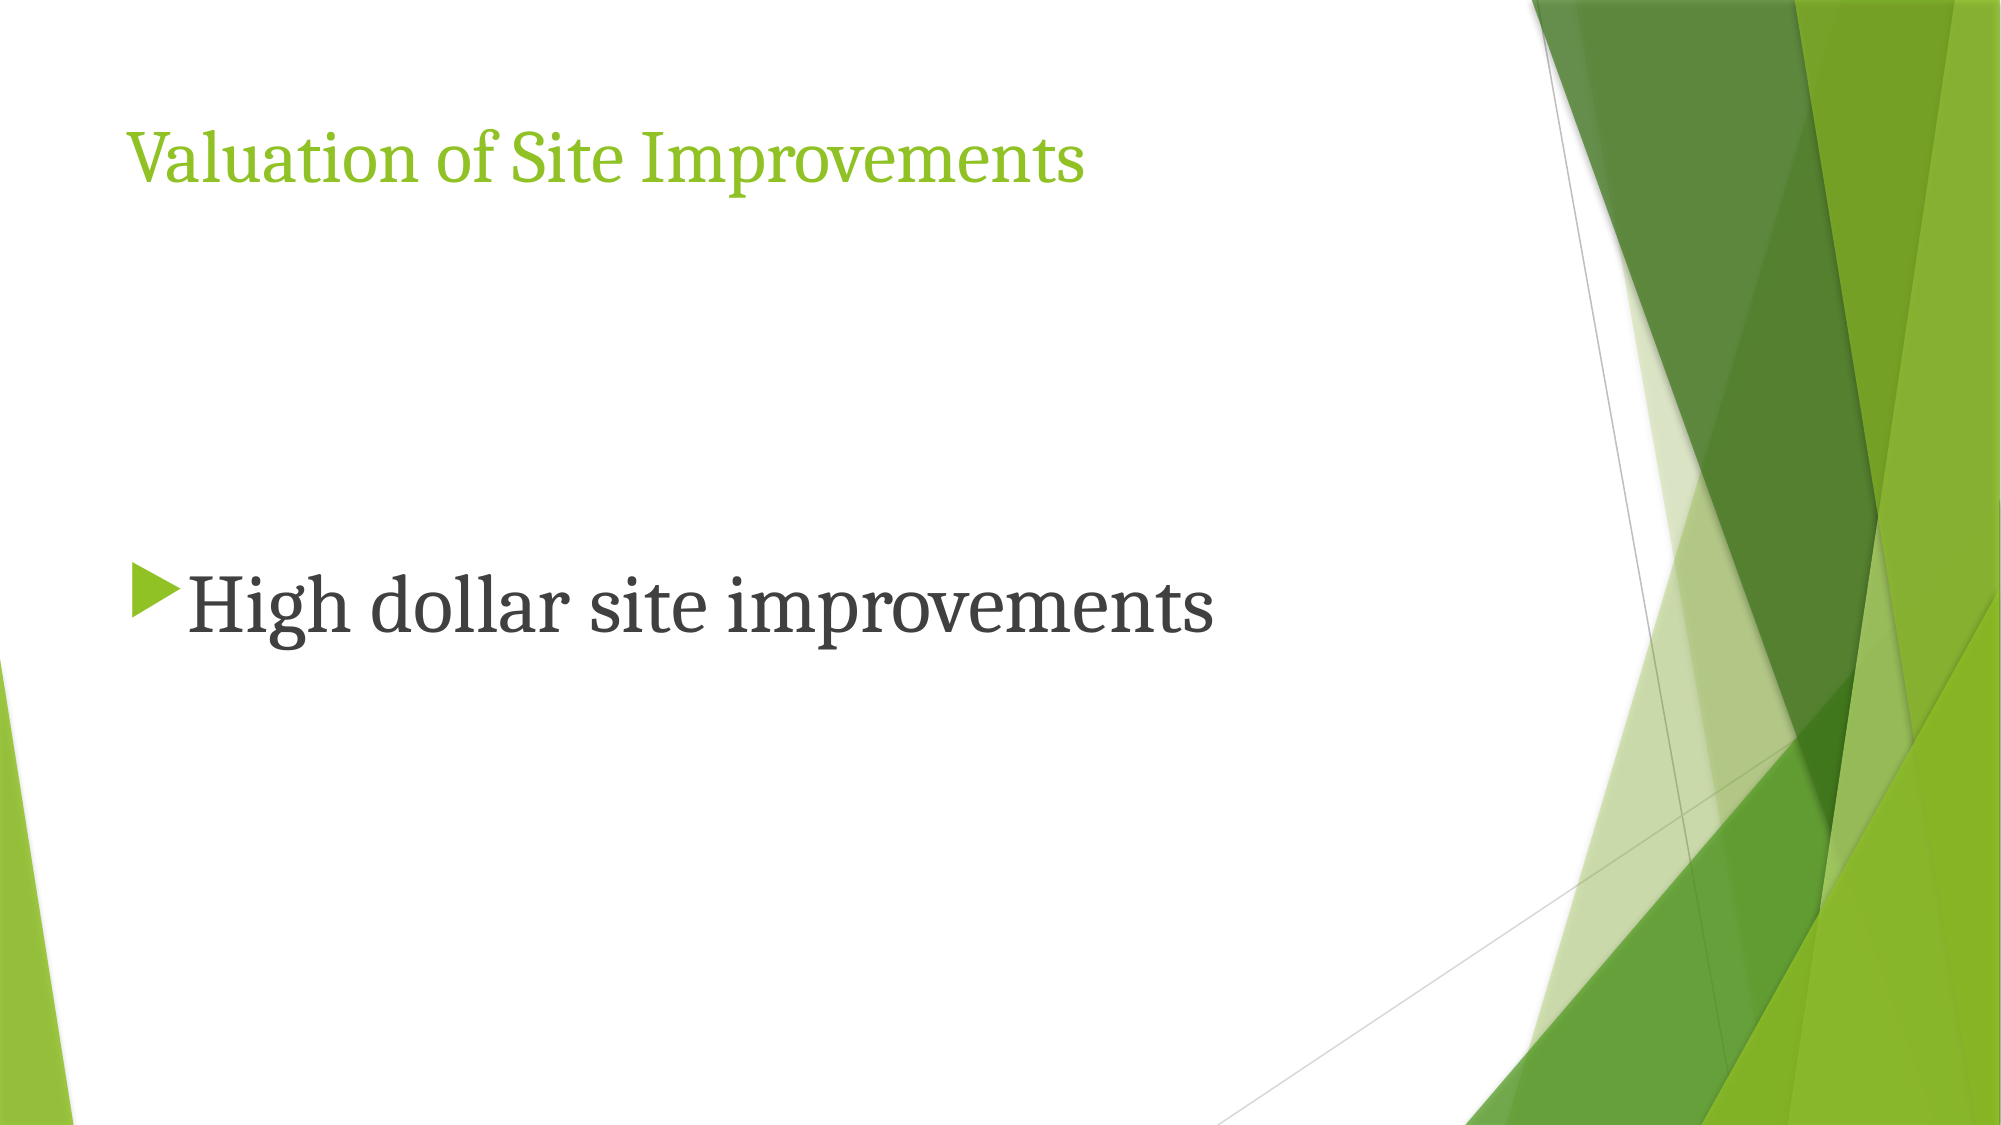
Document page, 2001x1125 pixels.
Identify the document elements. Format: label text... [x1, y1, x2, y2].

list High dollar site improvements [111, 541, 1522, 992]
title Valuation of Site Improvements [111, 99, 1522, 317]
